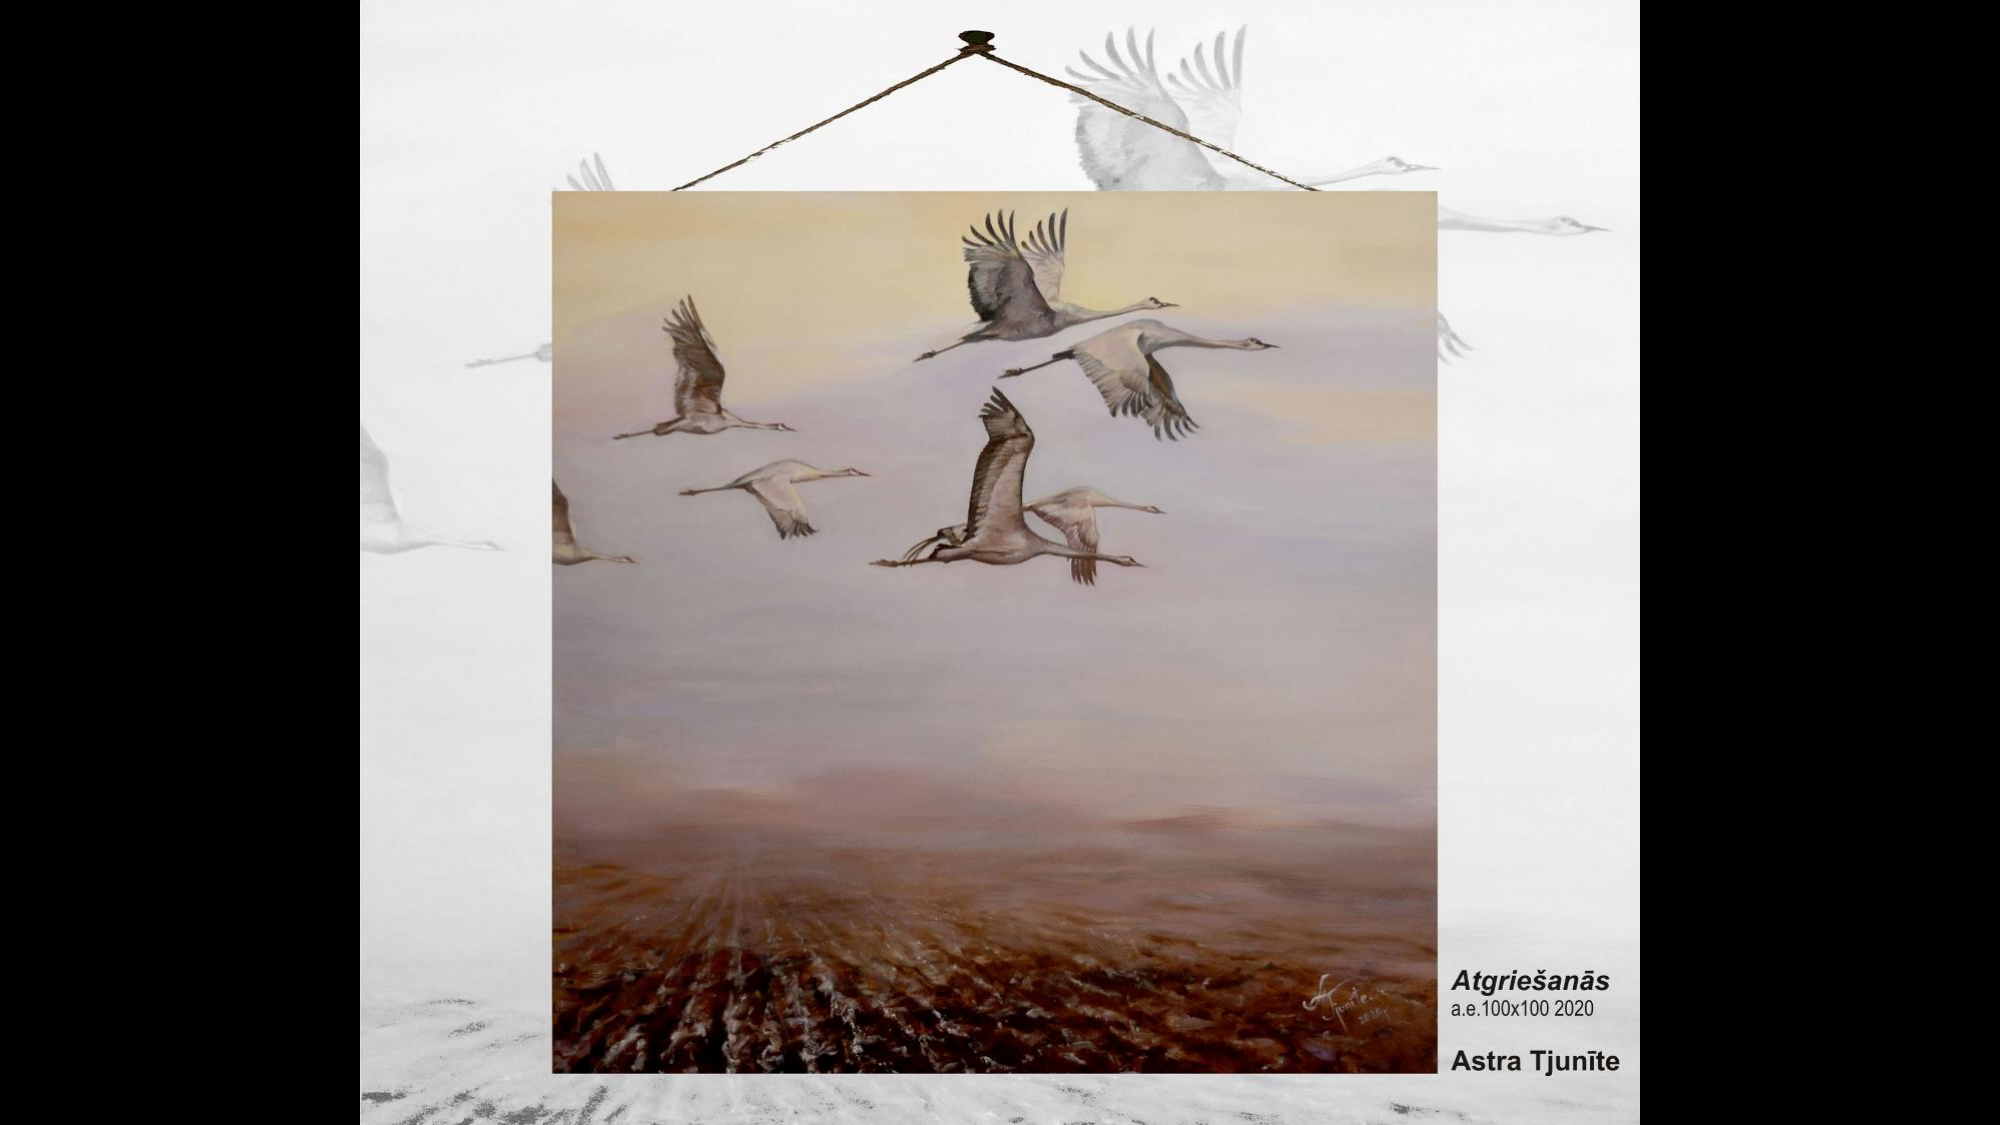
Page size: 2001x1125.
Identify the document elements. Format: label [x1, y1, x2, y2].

picture [360, 0, 1640, 1125]
